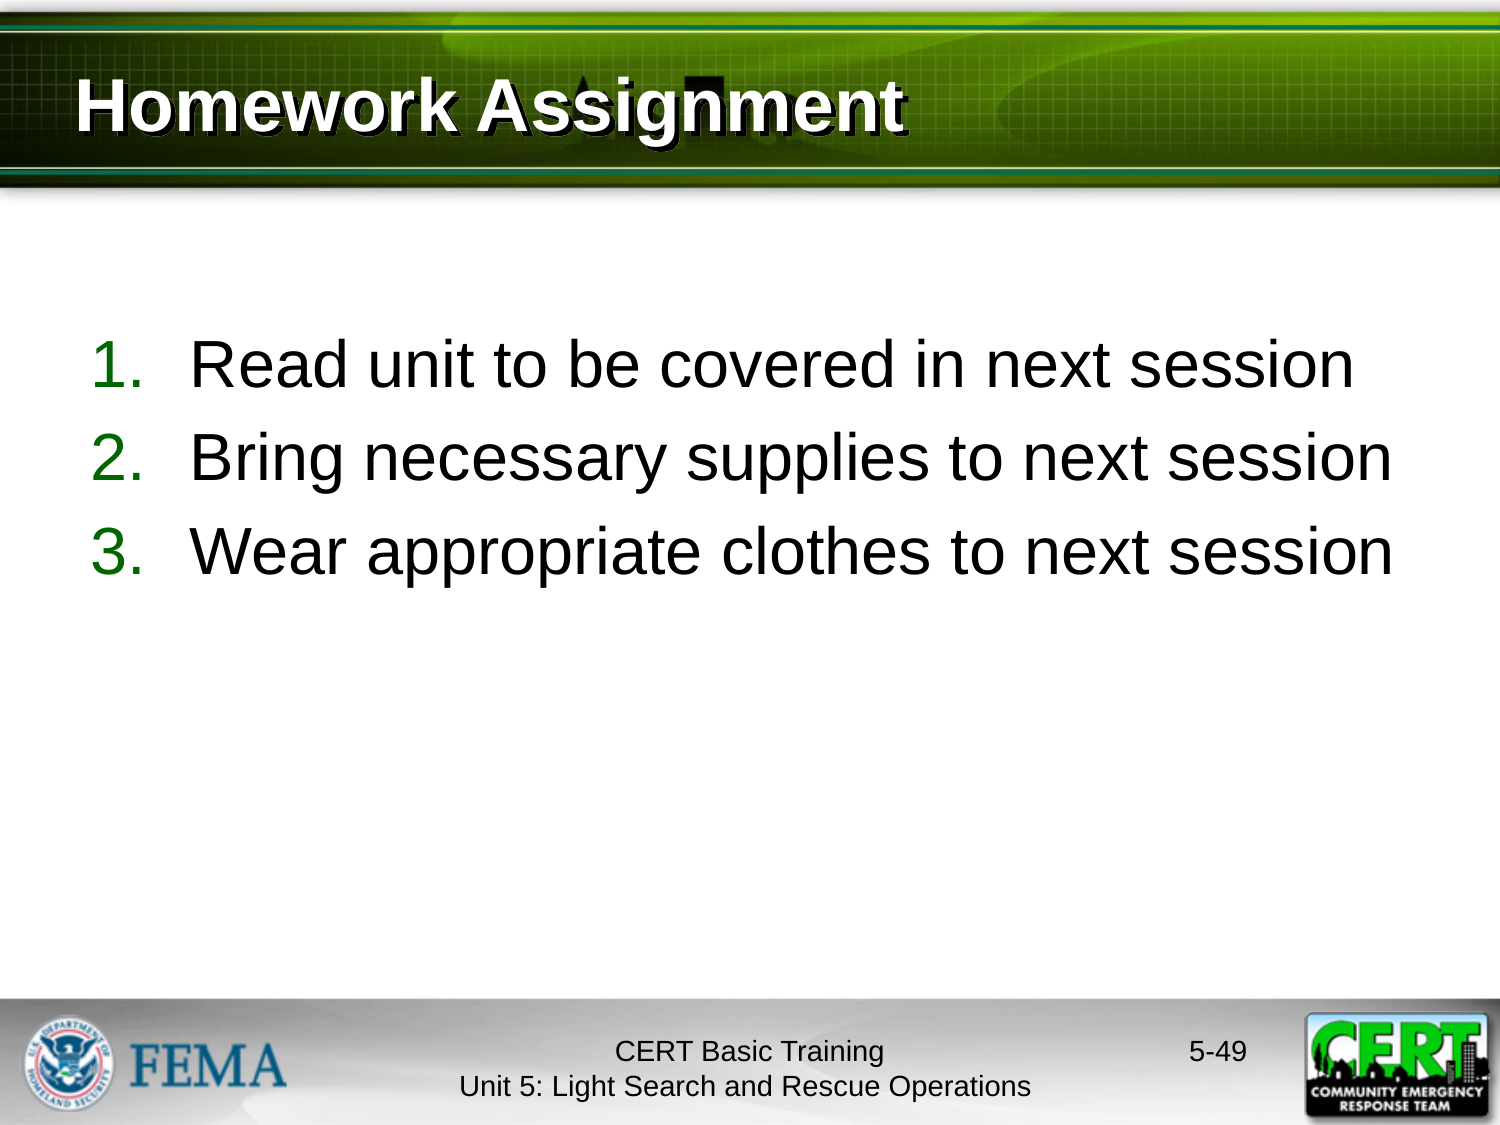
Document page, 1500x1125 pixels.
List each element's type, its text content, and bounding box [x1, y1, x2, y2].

picture [0, 0, 1500, 1125]
slide_number 5-48 [1063, 1024, 1263, 1103]
list Read unit to be covered in next session Bring necessary supplies to next session Wear appropriate clothes to next session [75, 220, 1425, 963]
footer CERT Basic Training Unit 5: Light Search and Rescue Operations [437, 1024, 1063, 1103]
text_box Homework Assignment [59, 44, 1410, 158]
